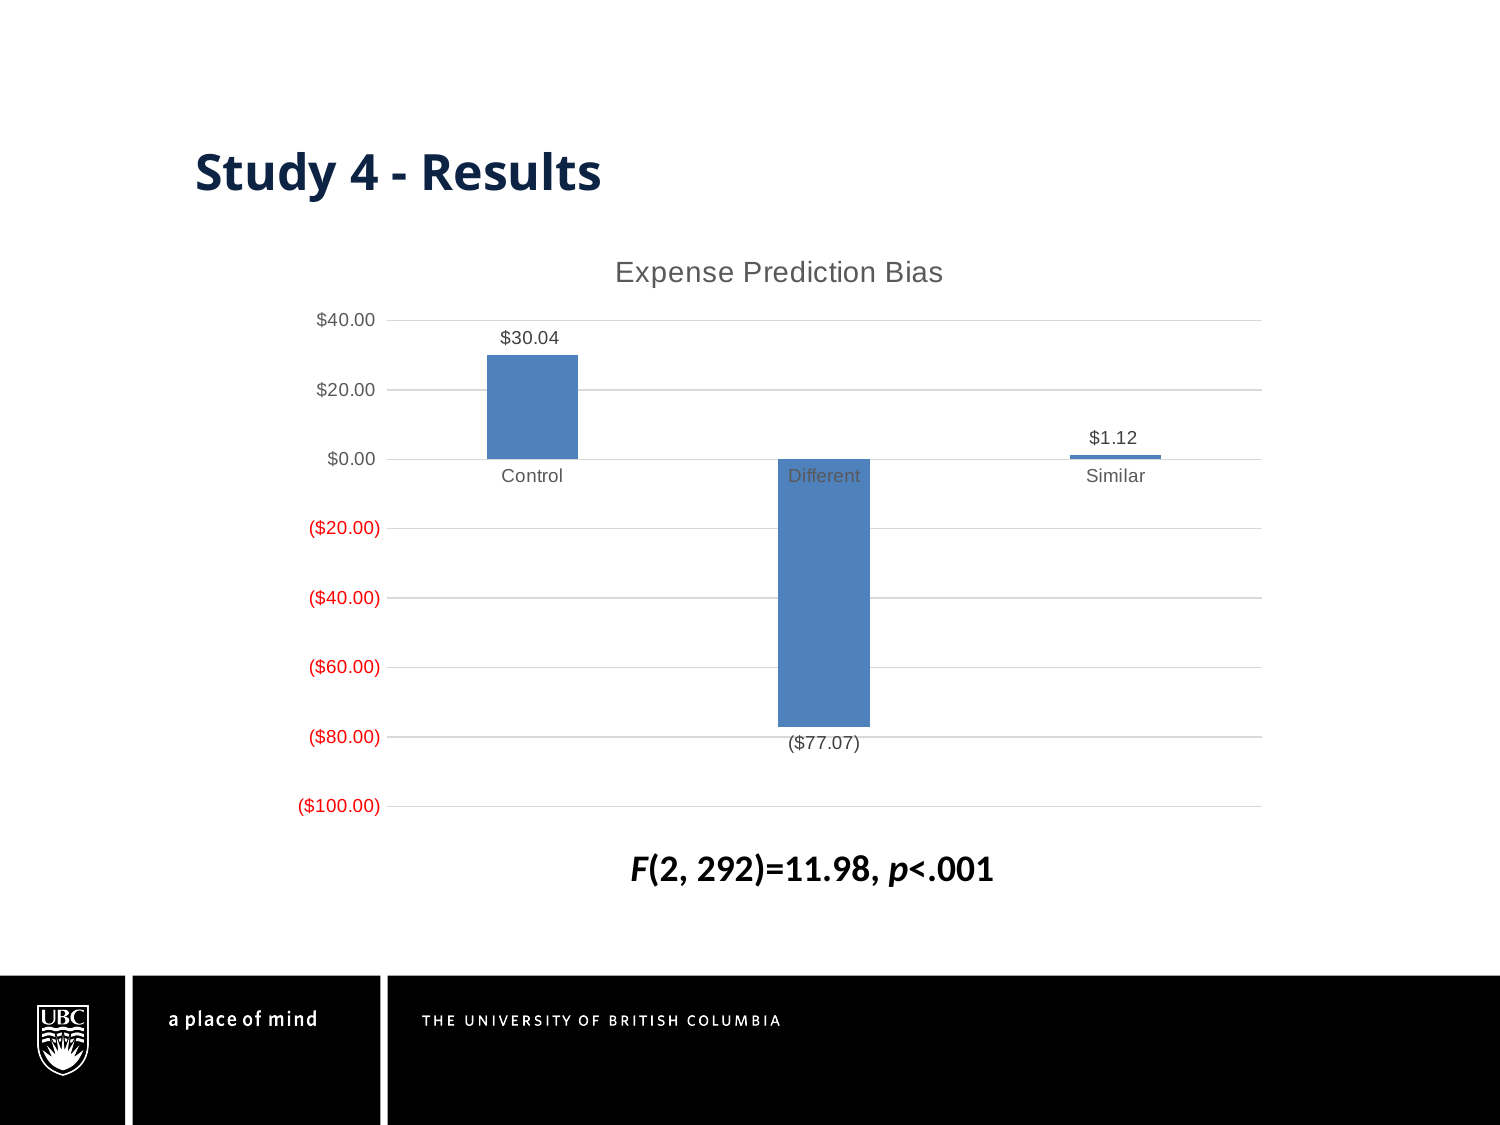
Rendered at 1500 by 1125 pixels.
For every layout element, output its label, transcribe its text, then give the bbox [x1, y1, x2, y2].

list Study 4 - Results [179, 132, 1380, 222]
picture [422, 1015, 780, 1026]
picture [37, 1005, 89, 1076]
list F(2, 292)=11.98, p<.001 [181, 227, 1443, 943]
chart [277, 226, 1282, 830]
picture [169, 1010, 316, 1030]
